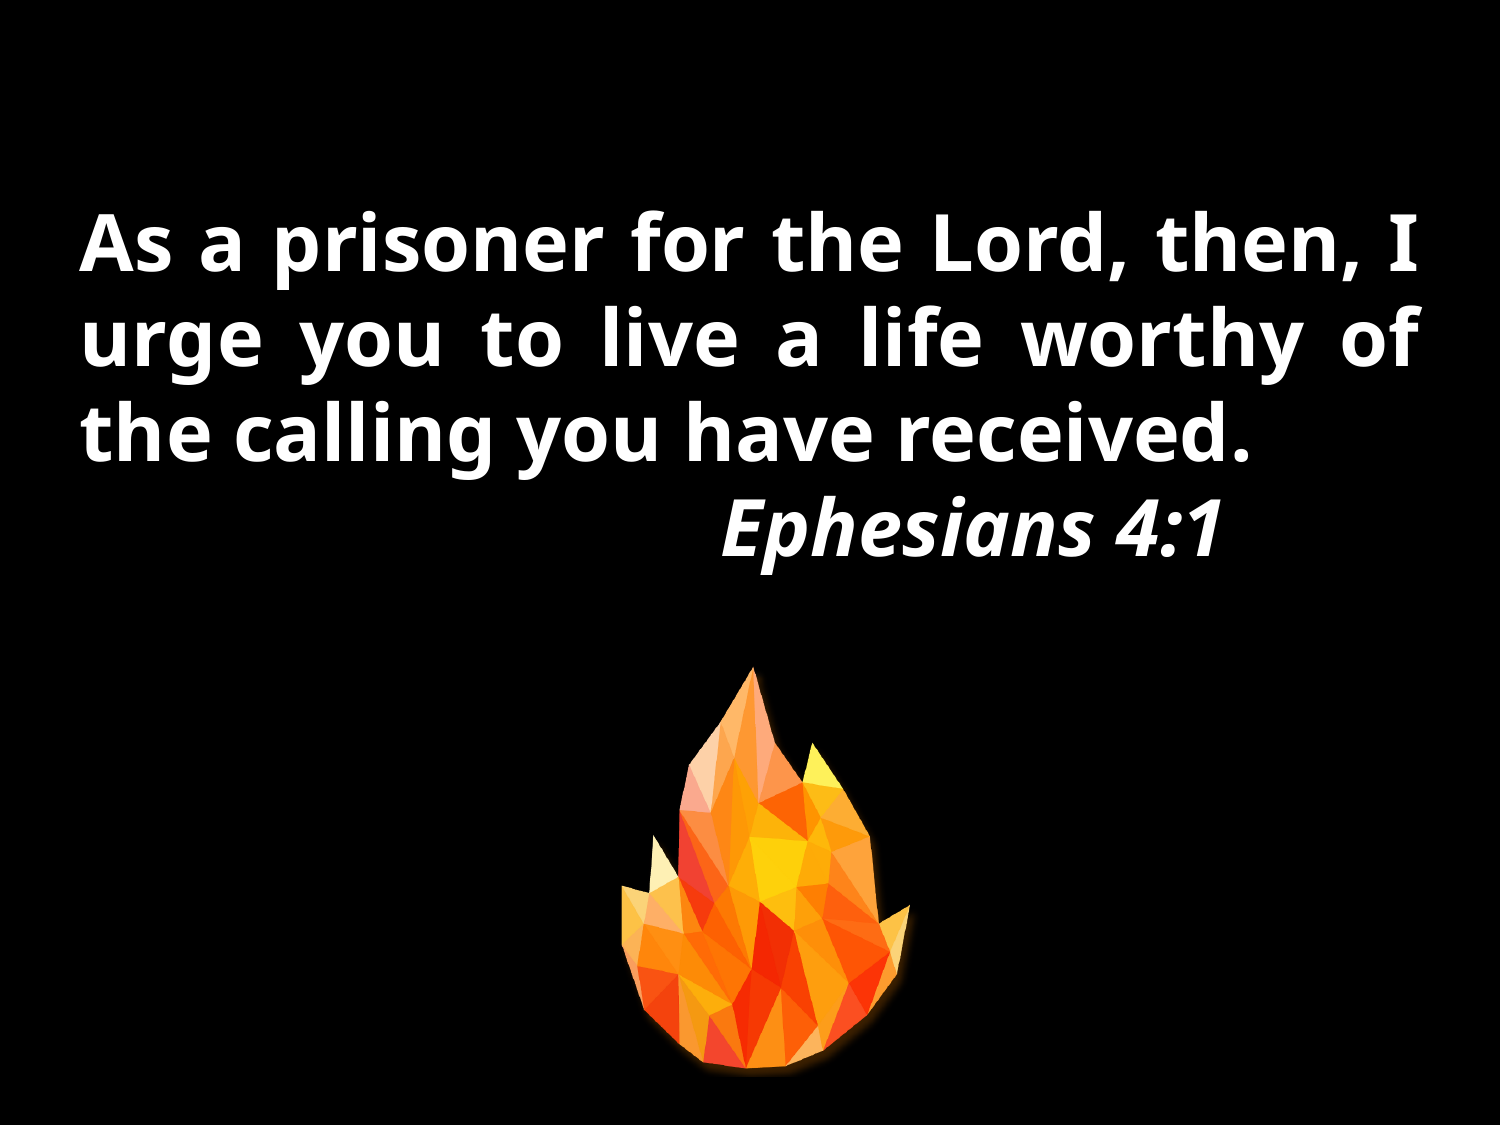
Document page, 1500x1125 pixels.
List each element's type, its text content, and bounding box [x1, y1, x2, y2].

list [548, 597, 952, 1078]
text_box As a prisoner for the Lord, then, I urge you to live a life worthy of the calling you have received. Ephesians 4:1 [64, 184, 1436, 580]
